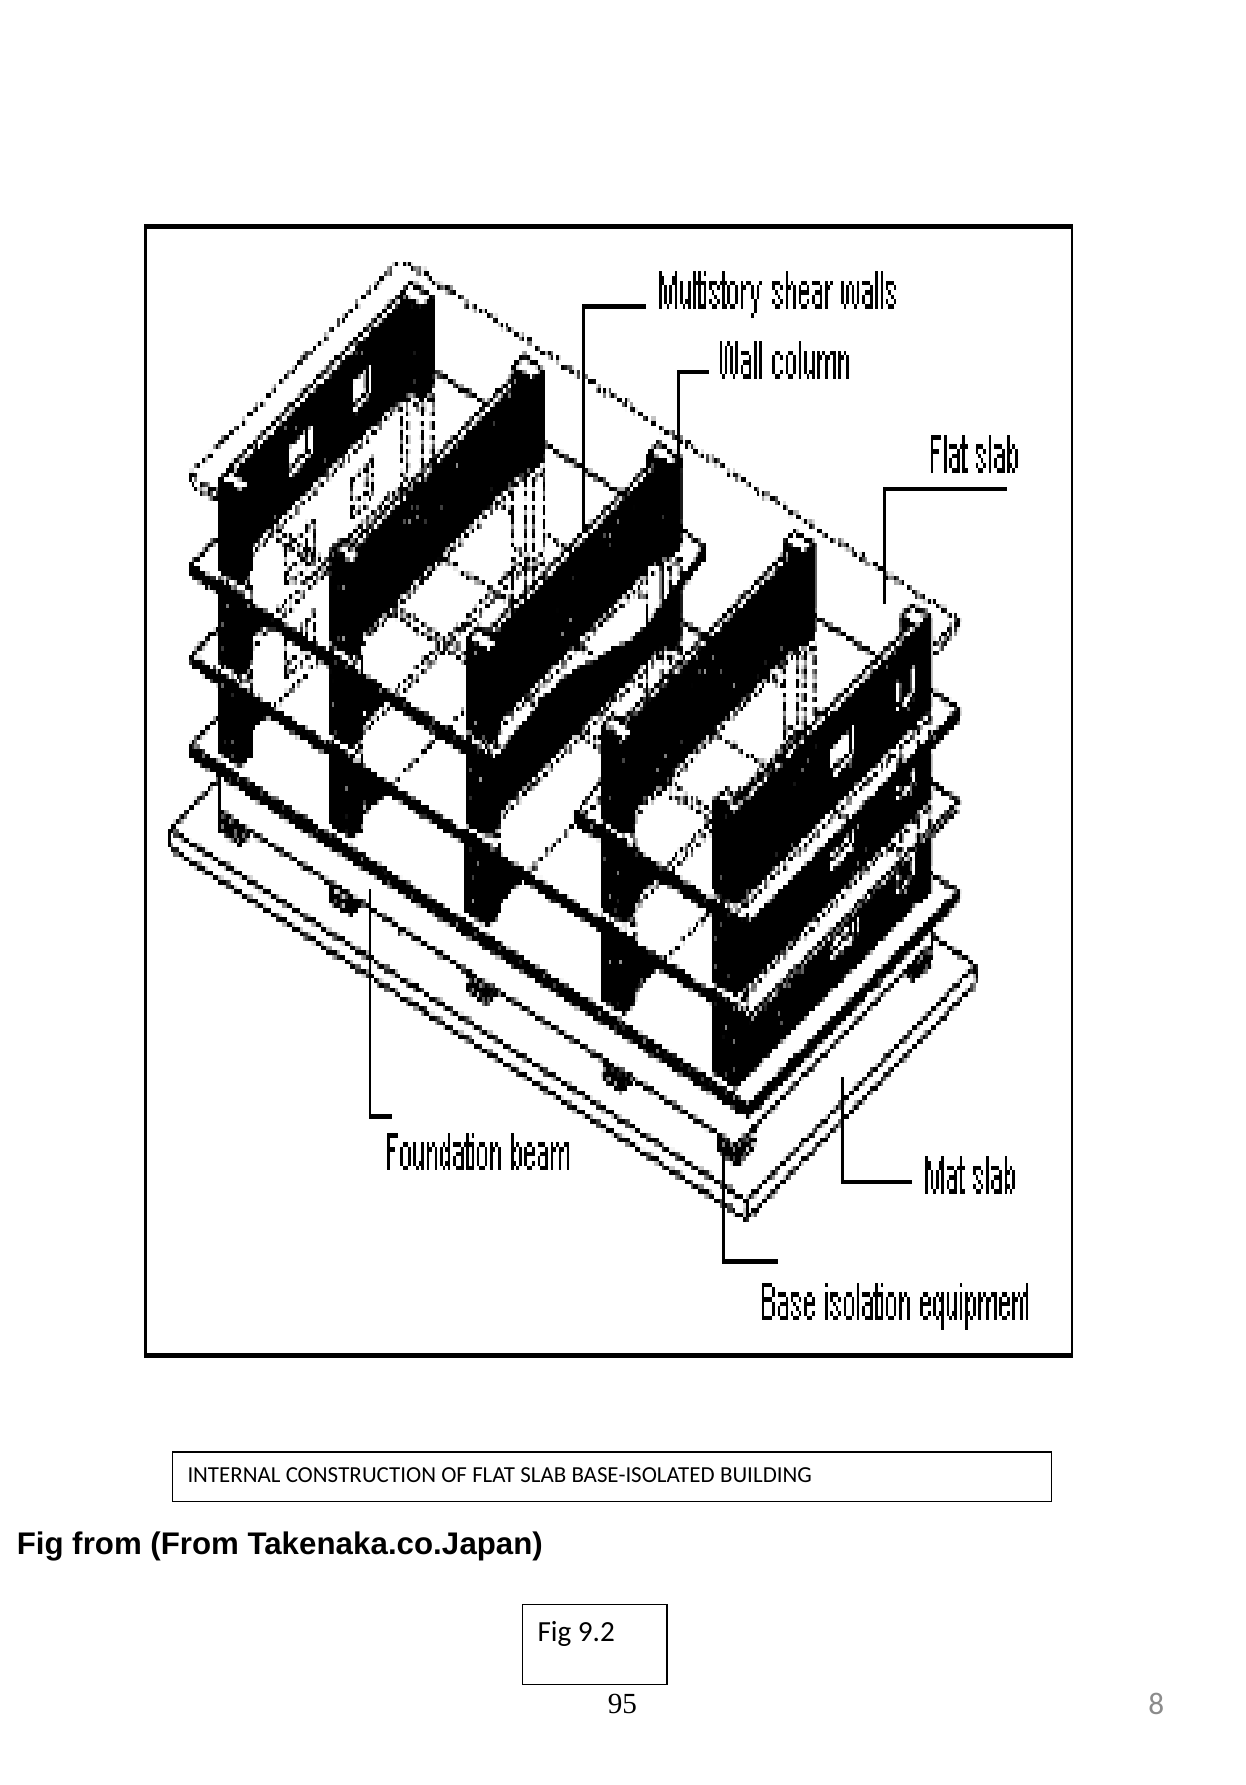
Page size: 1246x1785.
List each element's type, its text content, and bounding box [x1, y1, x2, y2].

footer 95 [425, 1654, 820, 1750]
text_box Fig 9.2 [522, 1604, 668, 1654]
picture [0, 154, 1246, 1505]
slide_number 8 [892, 1654, 1183, 1750]
text_box Fig from (From Takenaka.co.Japan) [1, 1515, 559, 1569]
